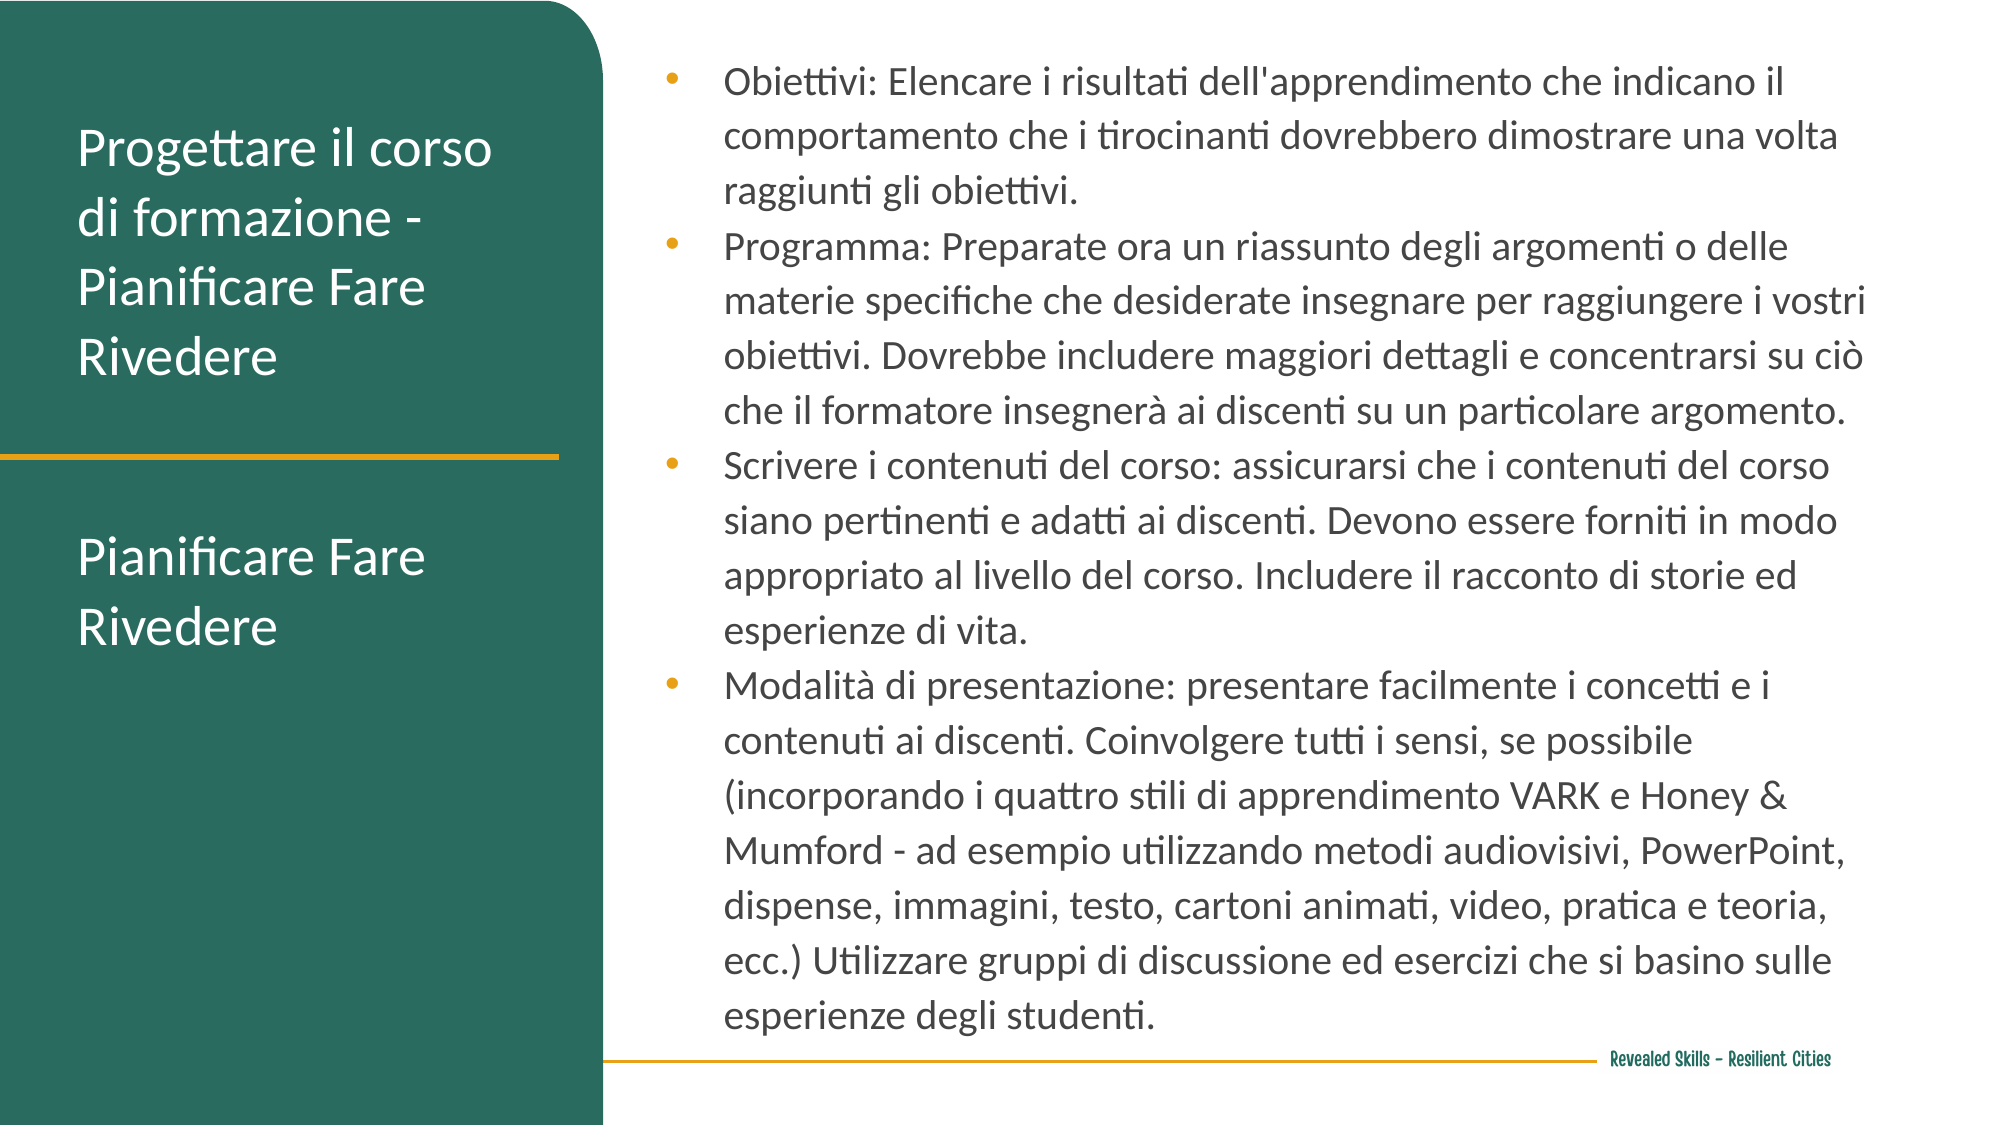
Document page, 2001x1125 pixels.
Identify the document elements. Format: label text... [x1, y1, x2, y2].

list Progettare il corso di formazione - Pianificare Fare Rivedere [63, 100, 524, 334]
list Obiettivi: Elencare i risultati dell'apprendimento che indicano il comportamento che i tirocinanti dovrebbero dimostrare una volta raggiunti gli obiettivi. Programma: Preparate ora un riassunto degli argomenti o delle materie specifiche che desiderate insegnare per raggiungere i vostri obiettivi. Dovrebbe includere maggiori dettagli e concentrarsi su ciò che il formatore insegnerà ai discenti su un particolare argomento. Scrivere i contenuti del corso: assicurarsi che i contenuti del corso siano pertinenti e adatti ai discenti. Devono essere forniti in modo appropriato al livello del corso. Includere il racconto di storie ed esperienze di vita. Modalità di presentazione: presentare facilmente i concetti e i contenuti ai discenti. Coinvolgere tutti i sensi, se possibile (incorporando i quattro stili di apprendimento VARK e Honey & Mumford - ad esempio utilizzando metodi audiovisivi, PowerPoint, dispense, immagini, testo, cartoni animati, video, pratica e teoria, ecc.) Utilizzare gruppi di discussione ed esercizi che si basino sulle esperienze degli studenti. [633, 40, 1901, 604]
text_box [0, 0, 604, 1125]
picture [1597, 1048, 1833, 1074]
text_box Pianificare Fare Rivedere [63, 509, 545, 1073]
